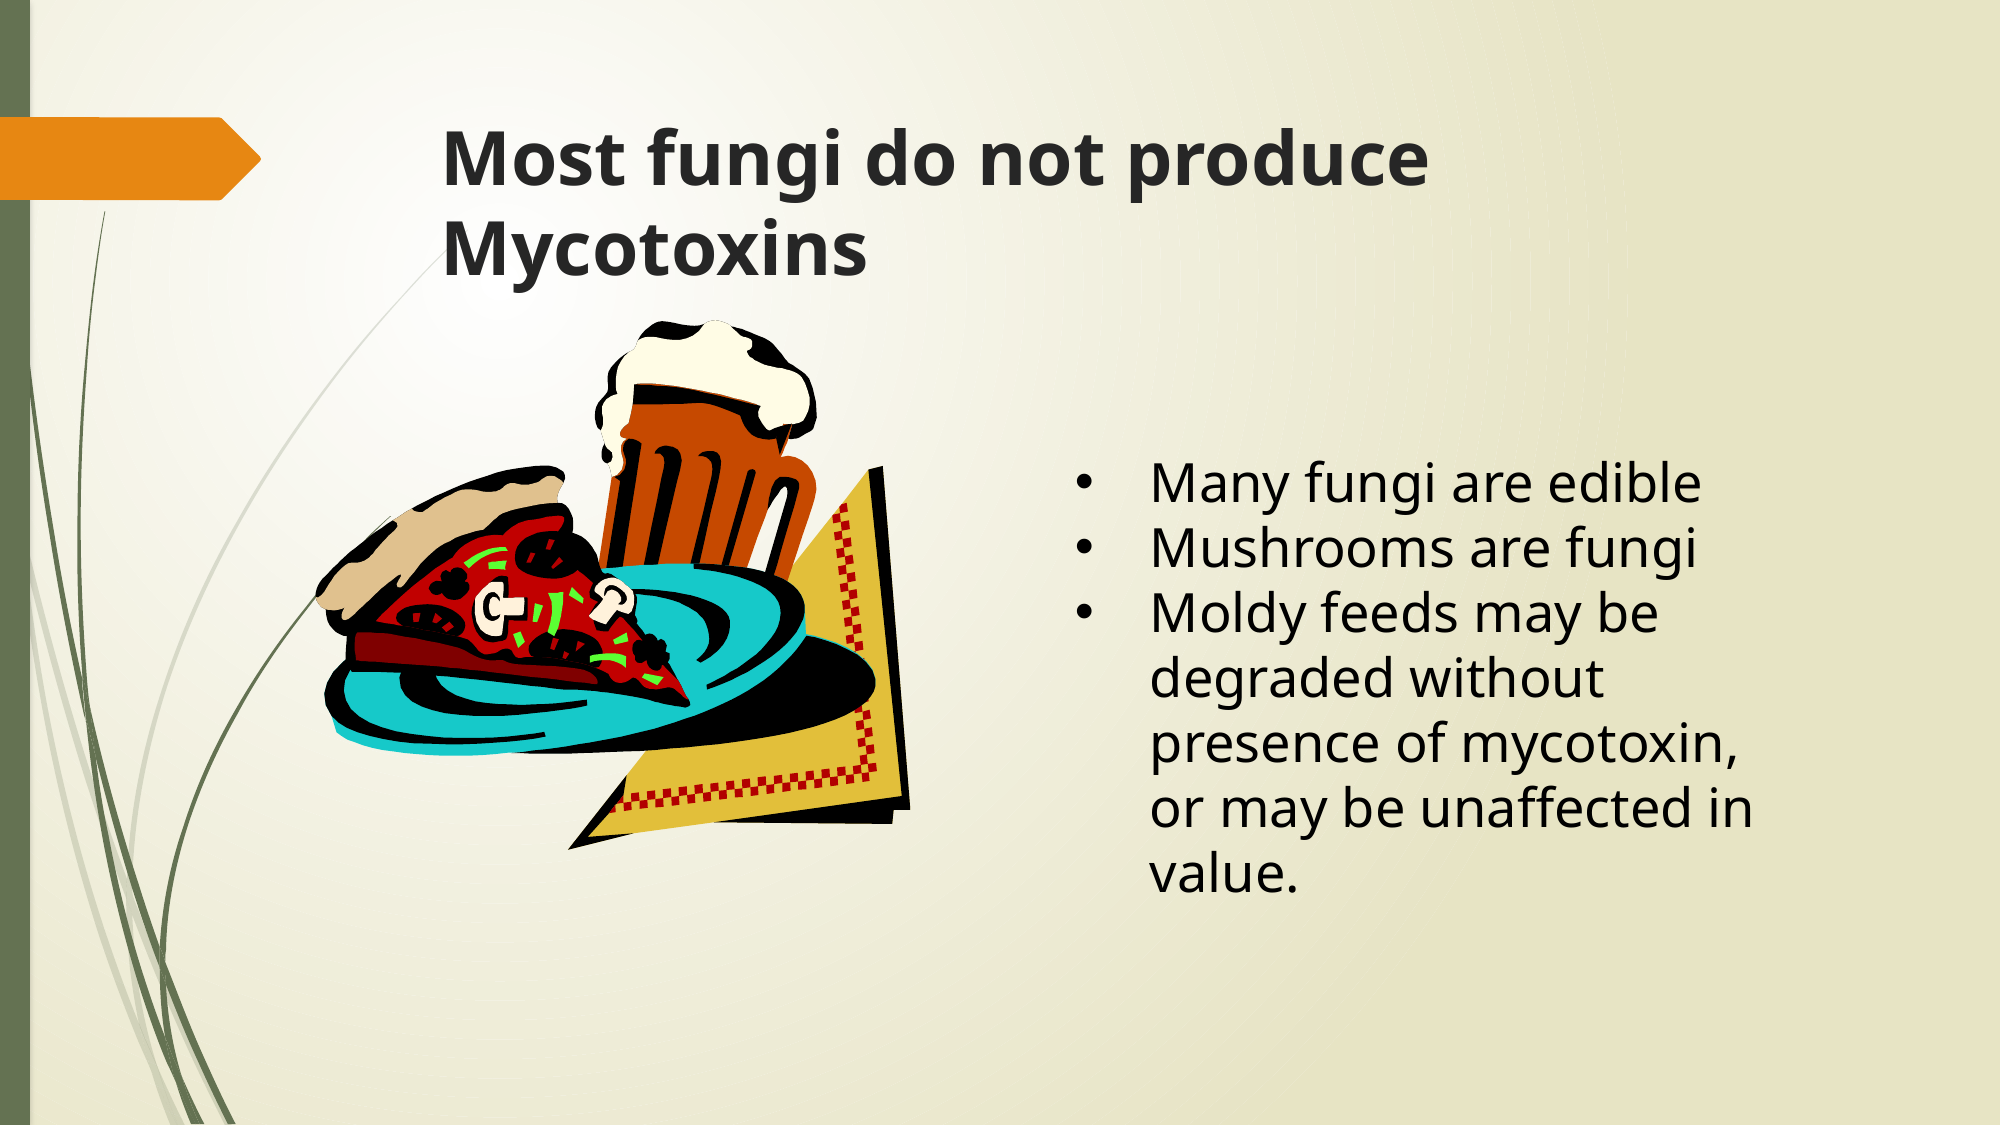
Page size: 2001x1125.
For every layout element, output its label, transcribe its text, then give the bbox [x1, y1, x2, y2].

title Most fungi do not produce Mycotoxins [425, 102, 1888, 244]
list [286, 316, 911, 850]
text_box Many fungi are edible Mushrooms are fungi Moldy feeds may be degraded without presence of mycotoxin, or may be unaffected in value. [1060, 441, 1804, 911]
